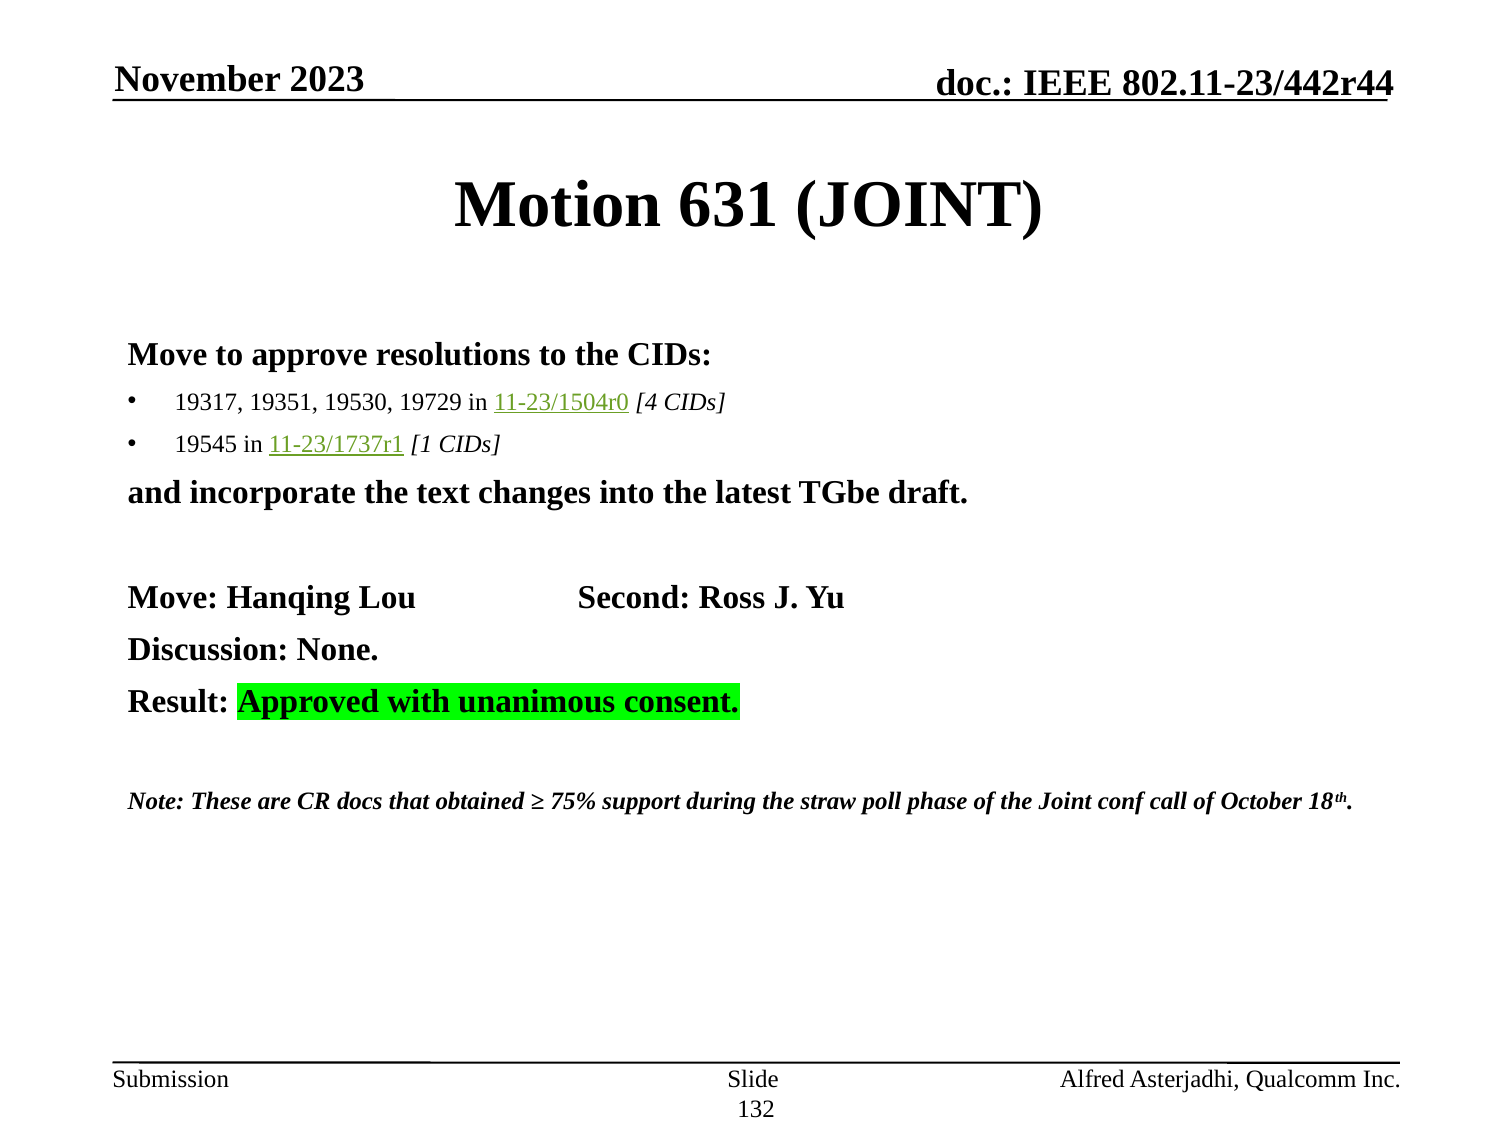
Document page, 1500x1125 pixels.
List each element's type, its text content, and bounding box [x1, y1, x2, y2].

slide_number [114, 54, 423, 100]
slide_number Slide 132 [712, 1061, 800, 1123]
list Move to approve resolutions to the CIDs: 19317, 19351, 19530, 19729 in 11-23/1504r0 [4 CIDs] 19545 in 11-23/1737r1 [1 CIDs] and incorporate the text changes into the latest TGbe draft. Move: Hanqing Lou Second: Ross J. Yu Discussion: None. Result: Approved with unanimous consent. Note: These are CR docs that obtained ≥ 75% support during the straw poll phase of the Joint conf call of October 18th. [112, 324, 1388, 1063]
title Motion 631 (JOINT) [112, 112, 1388, 288]
footer Alfred Asterjadhi, Qualcomm Inc. [878, 1061, 1402, 1093]
